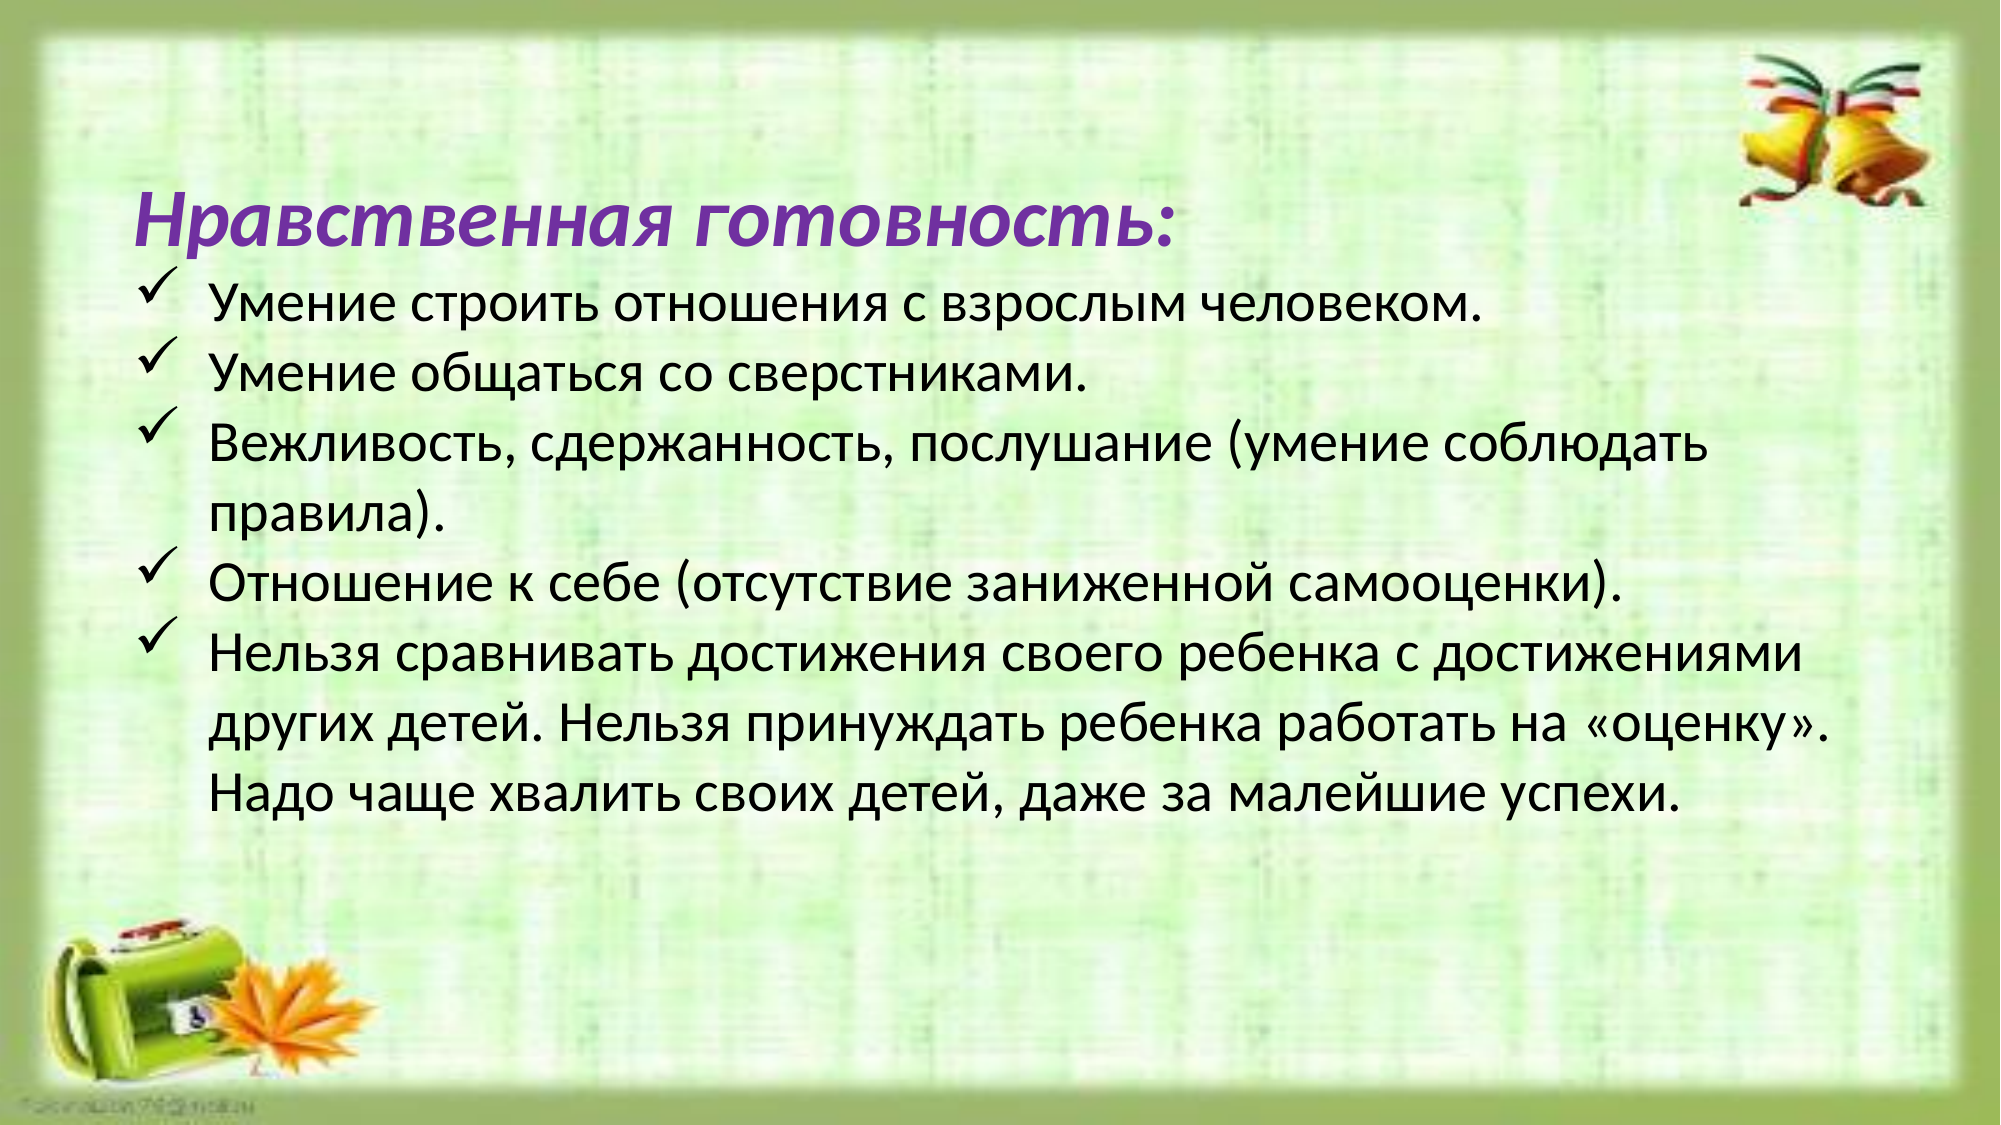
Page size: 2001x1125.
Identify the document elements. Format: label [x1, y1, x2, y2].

list [0, 0, 2000, 1125]
